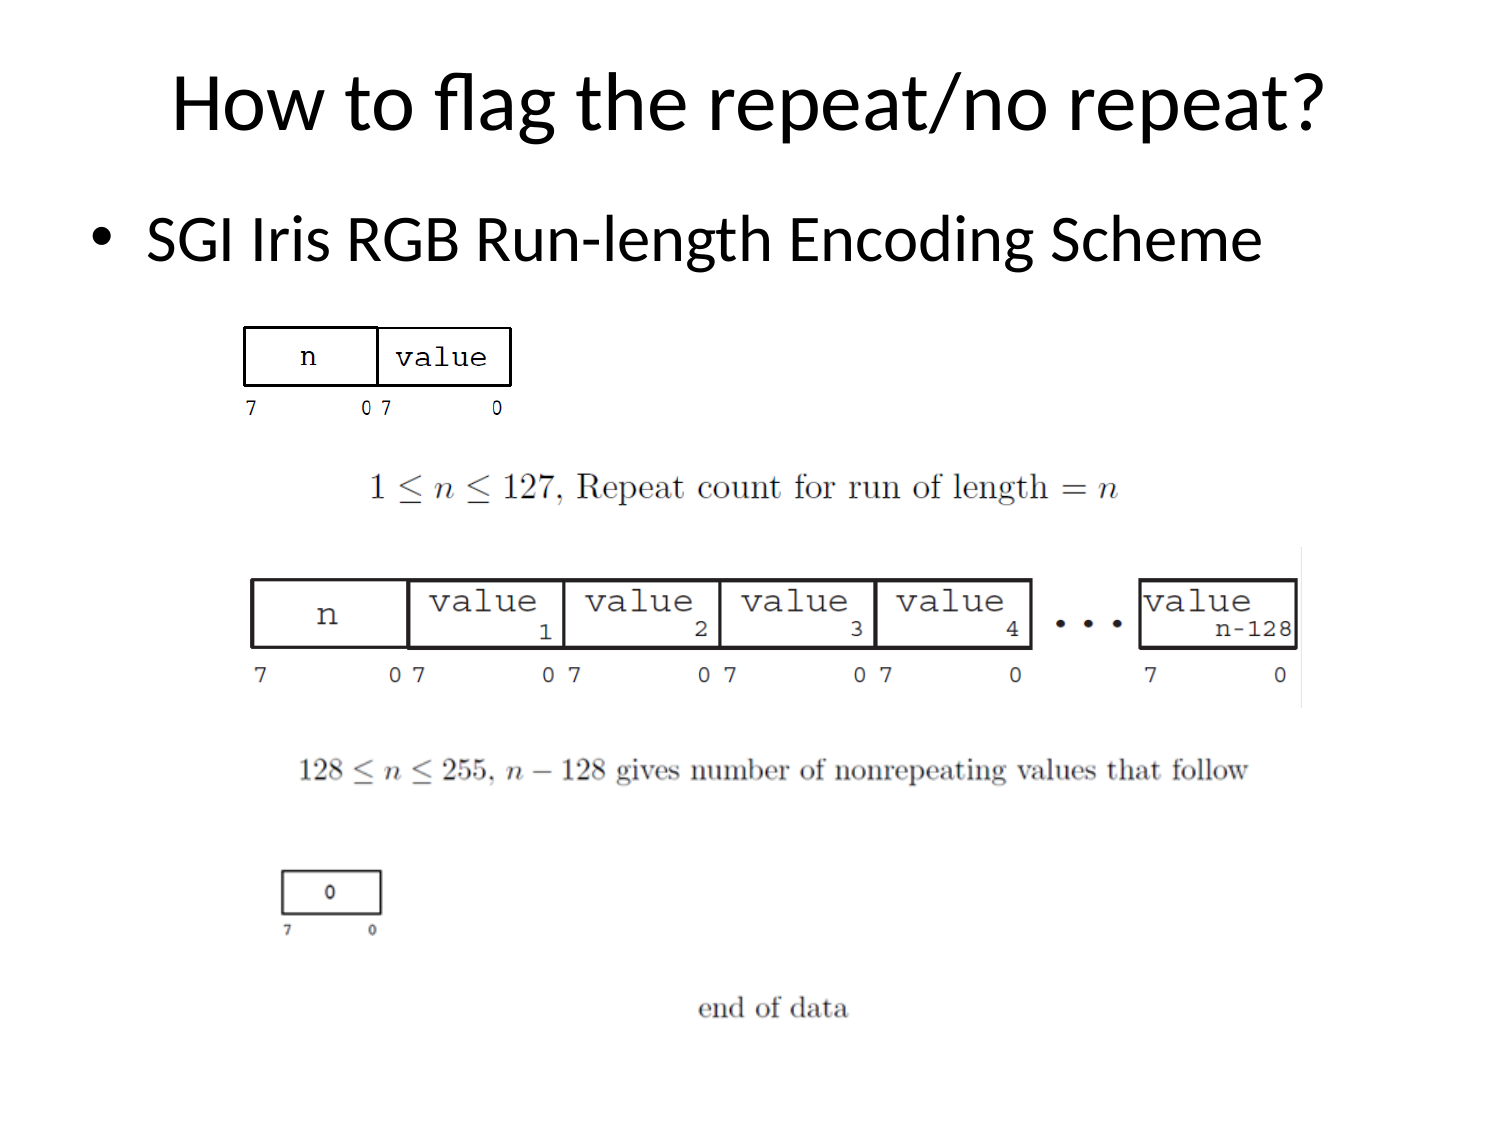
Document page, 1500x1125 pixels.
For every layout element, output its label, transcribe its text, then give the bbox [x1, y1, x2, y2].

title How to flag the repeat/no repeat? [75, 45, 1425, 150]
picture [197, 293, 1134, 537]
list SGI Iris RGB Run-length Encoding Scheme [75, 187, 1425, 288]
picture [232, 546, 1303, 708]
picture [271, 737, 1264, 1041]
